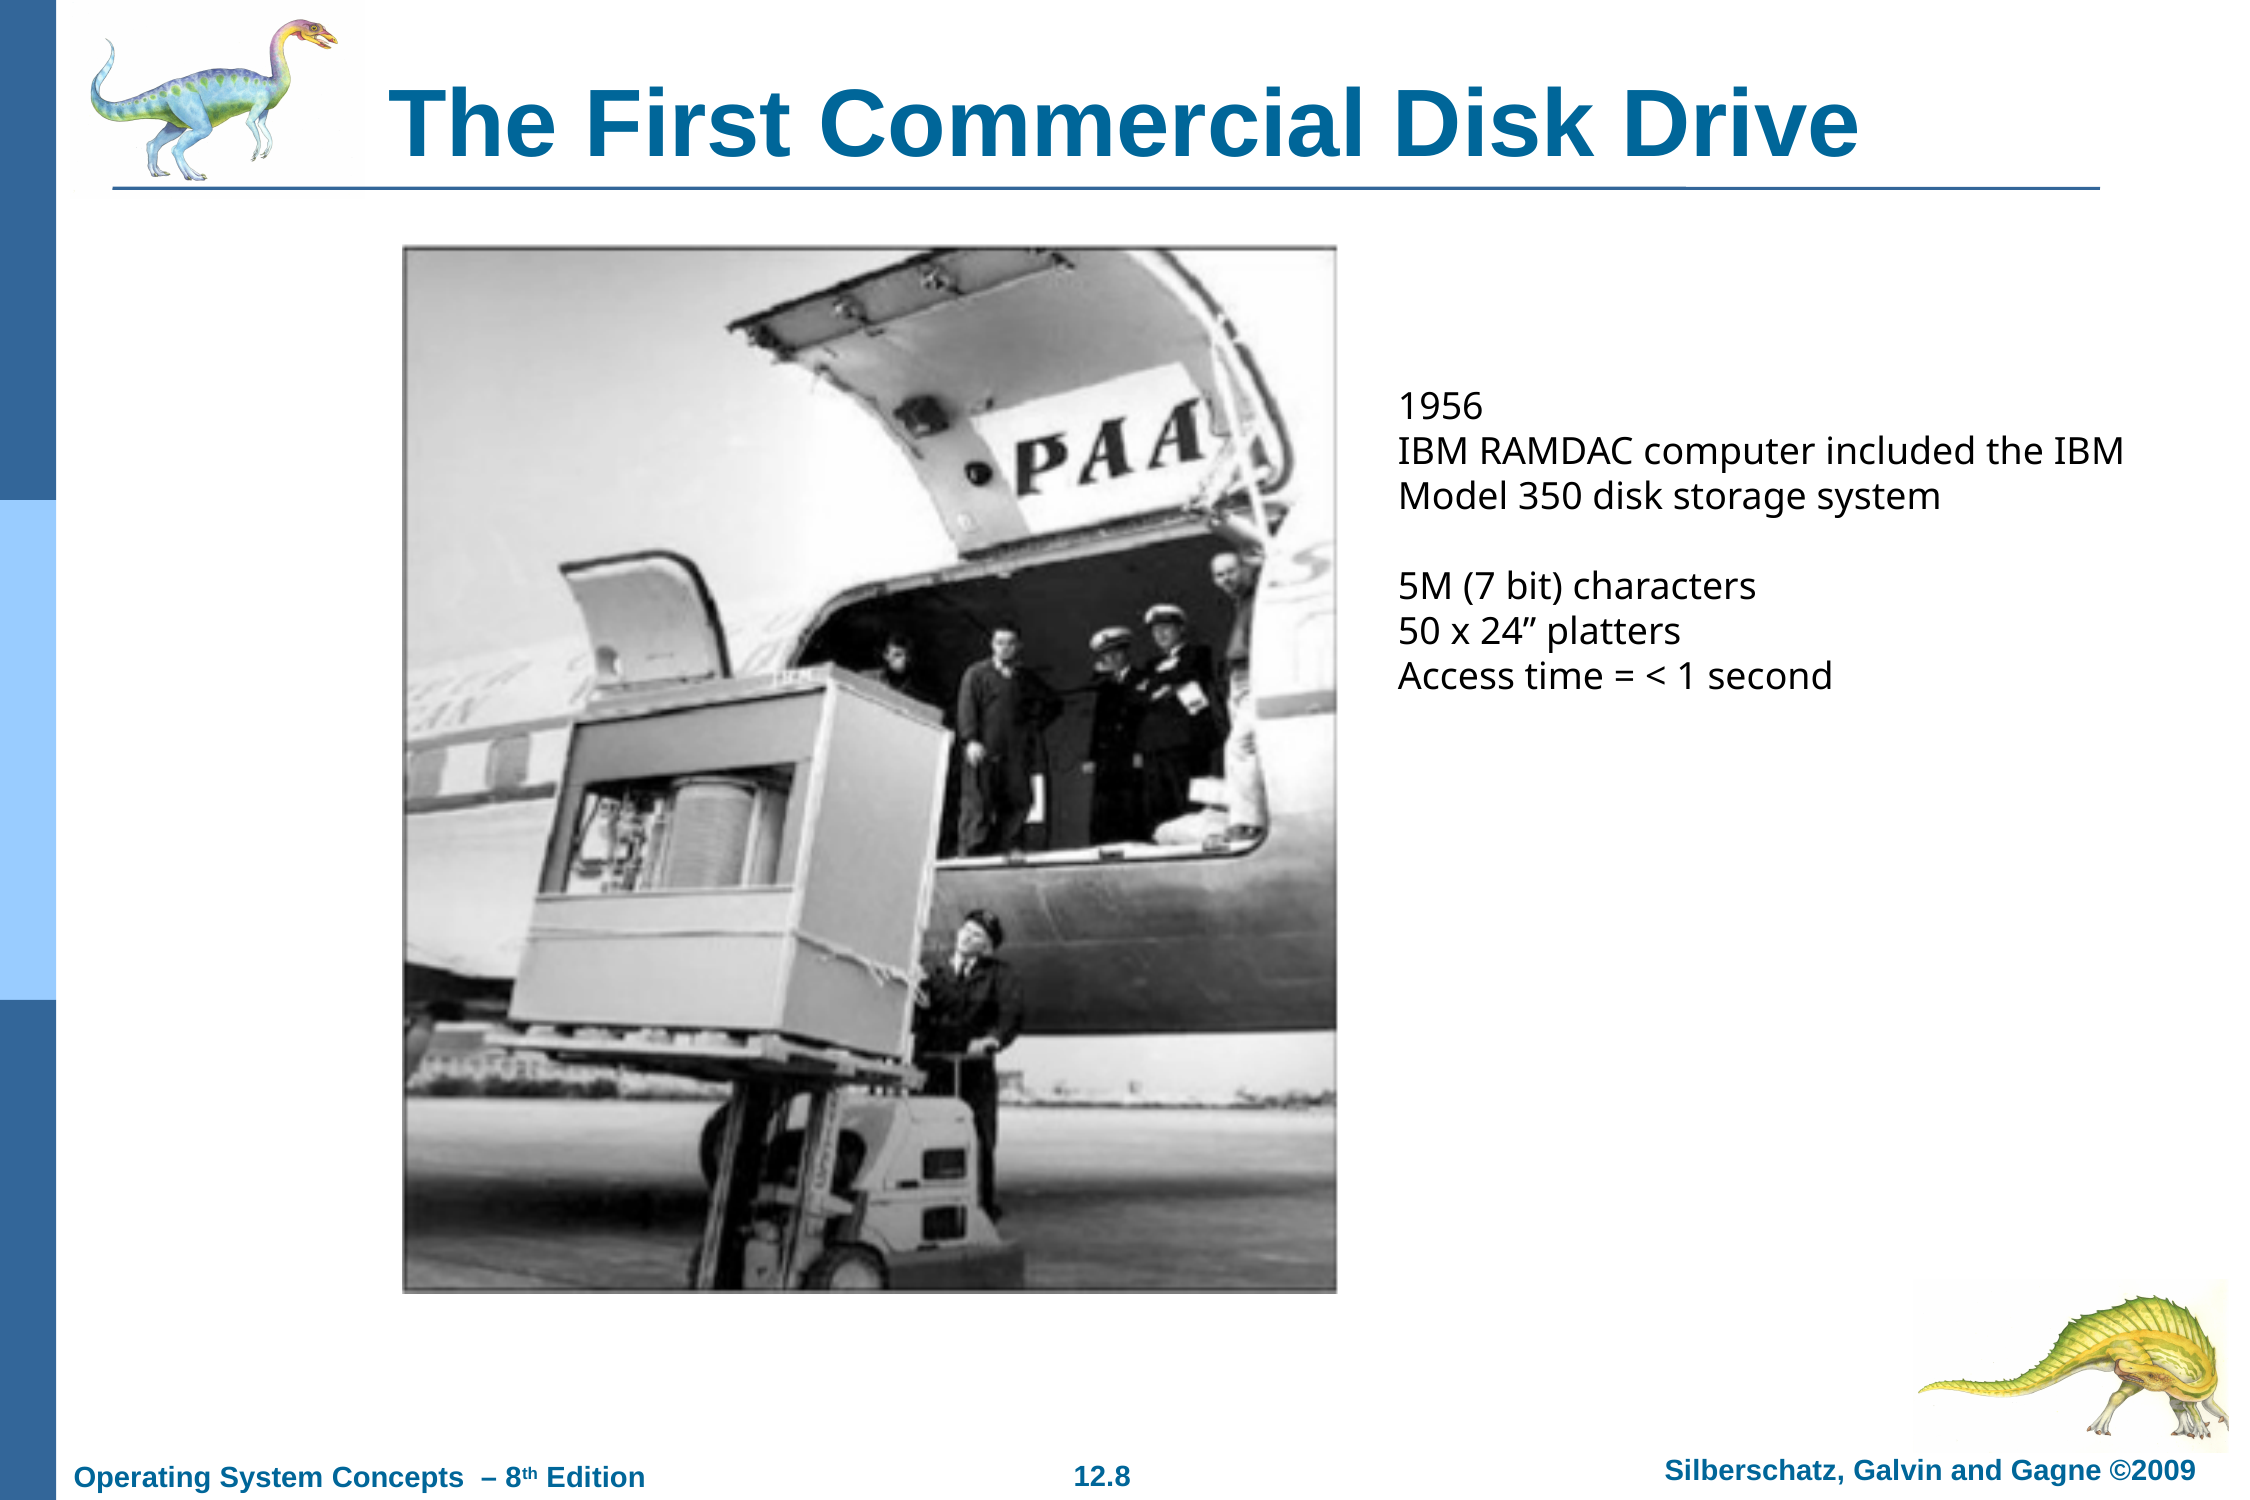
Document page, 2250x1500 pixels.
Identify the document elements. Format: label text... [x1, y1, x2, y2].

picture [1913, 1279, 2229, 1453]
picture [70, 0, 365, 199]
picture [402, 243, 1341, 1294]
text_box 1956 IBM RAMDAC computer included the IBM Model 350 disk storage system 5M (7 bit) characters 50 x 24” platters Access time = < 1 second [1376, 371, 2196, 753]
title The First Commercial Disk Drive [112, 60, 2138, 187]
